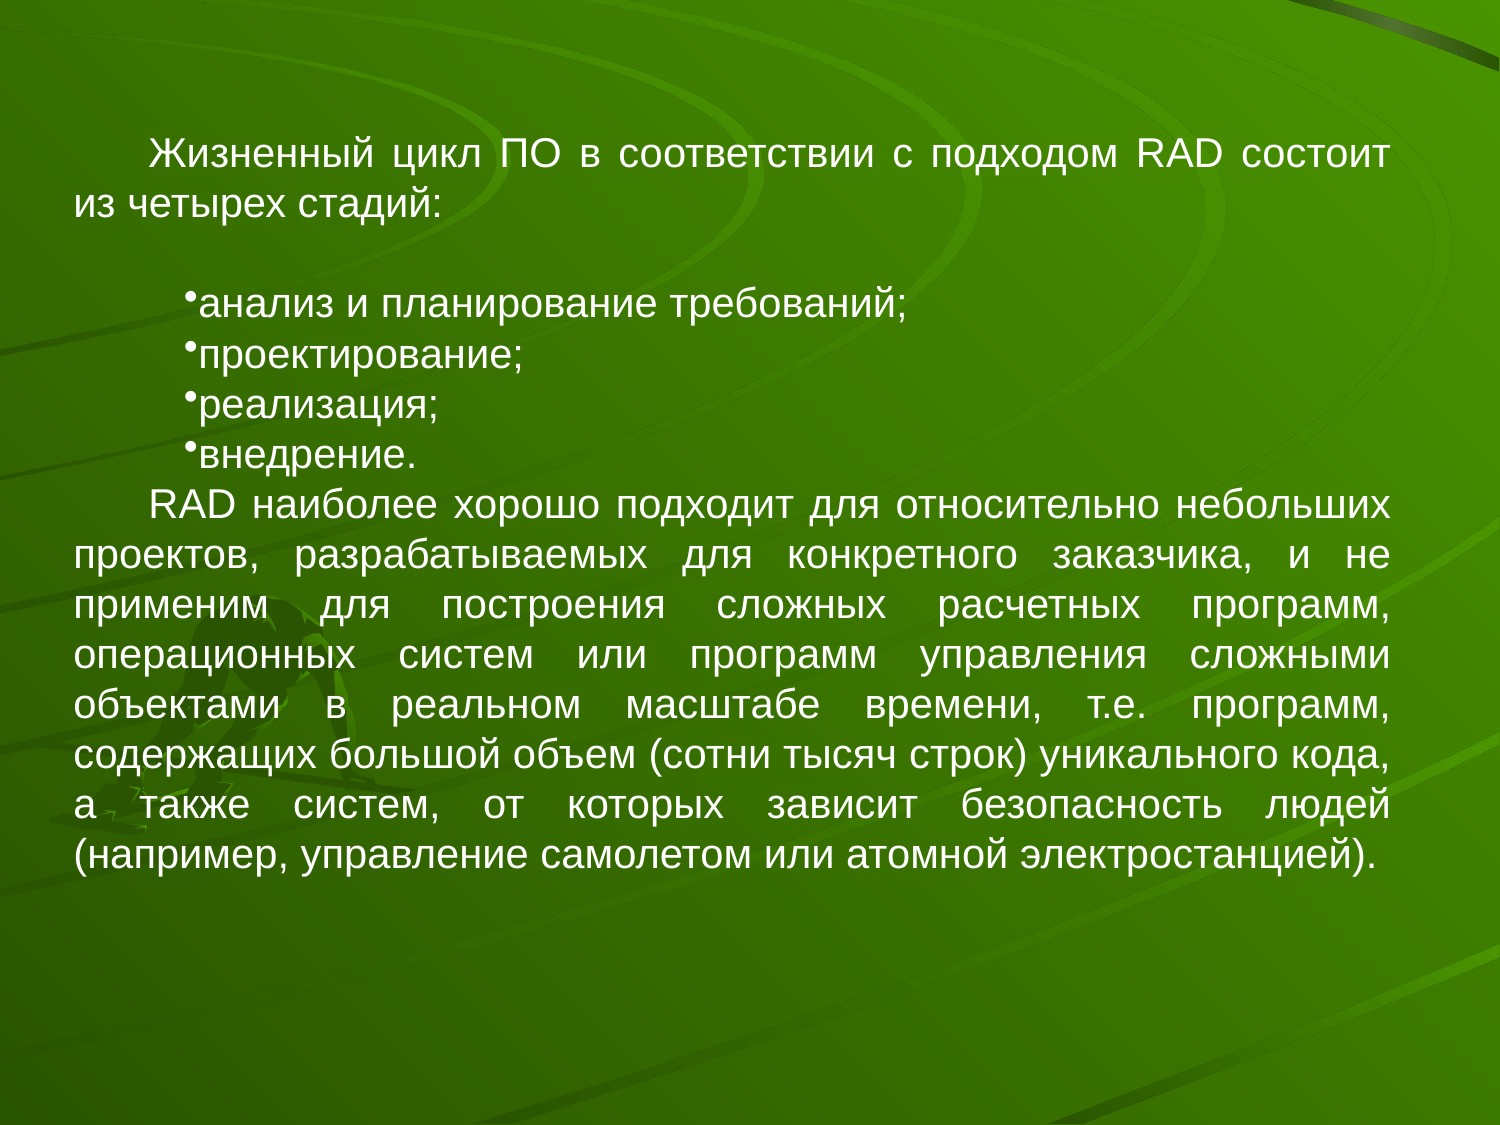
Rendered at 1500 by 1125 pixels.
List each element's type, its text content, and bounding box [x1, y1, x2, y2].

text_box Жизненный цикл ПО в соответствии с подходом RAD состоит из четырех стадий: анализ и планирование требований; проектирование; реализация; внедрение. RAD наиболее хорошо подходит для относительно небольших проектов, разрабатываемых для конкретного заказчика, и не применим для построения сложных расчетных программ, операционных систем или программ управления сложными объектами в реальном масштабе времени, т.е. программ, содержащих большой объем (сотни тысяч строк) уникального кода, а также систем, от которых зависит безопасность людей (например, управление самолетом или атомной электростанцией). [58, 118, 1407, 884]
